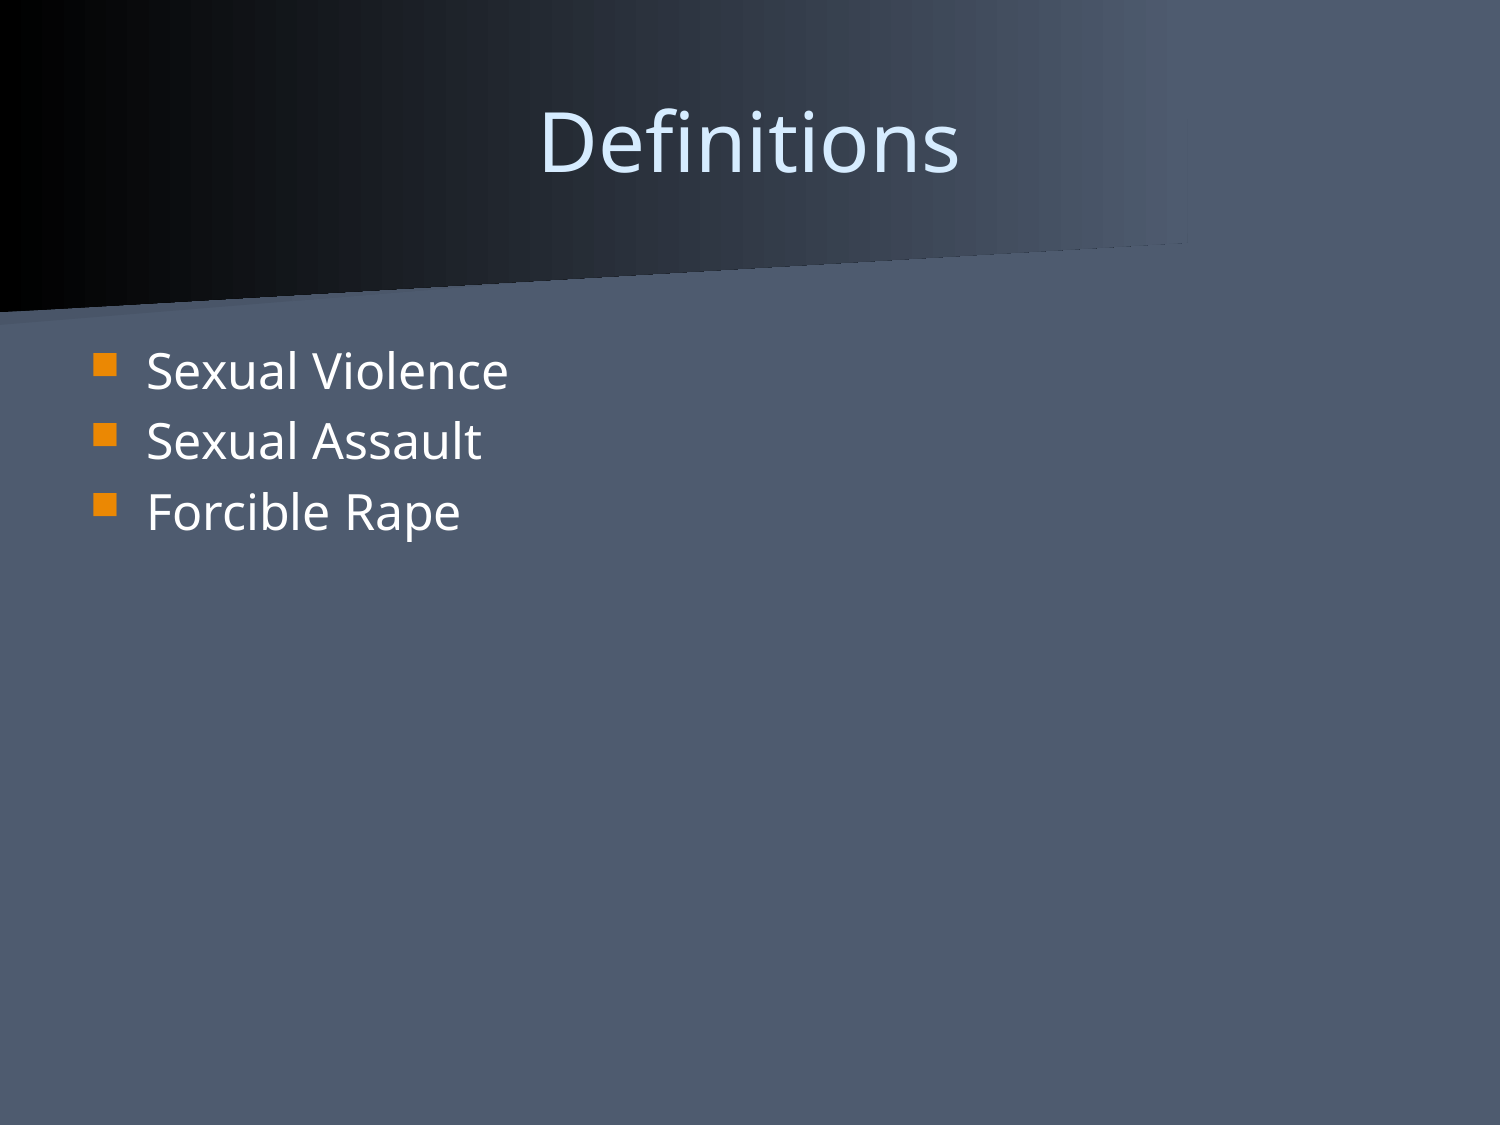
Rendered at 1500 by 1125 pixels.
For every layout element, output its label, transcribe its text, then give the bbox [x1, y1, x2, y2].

title Definitions [74, 44, 1426, 233]
list Sexual Violence Sexual Assault Forcible Rape [74, 262, 1426, 1001]
